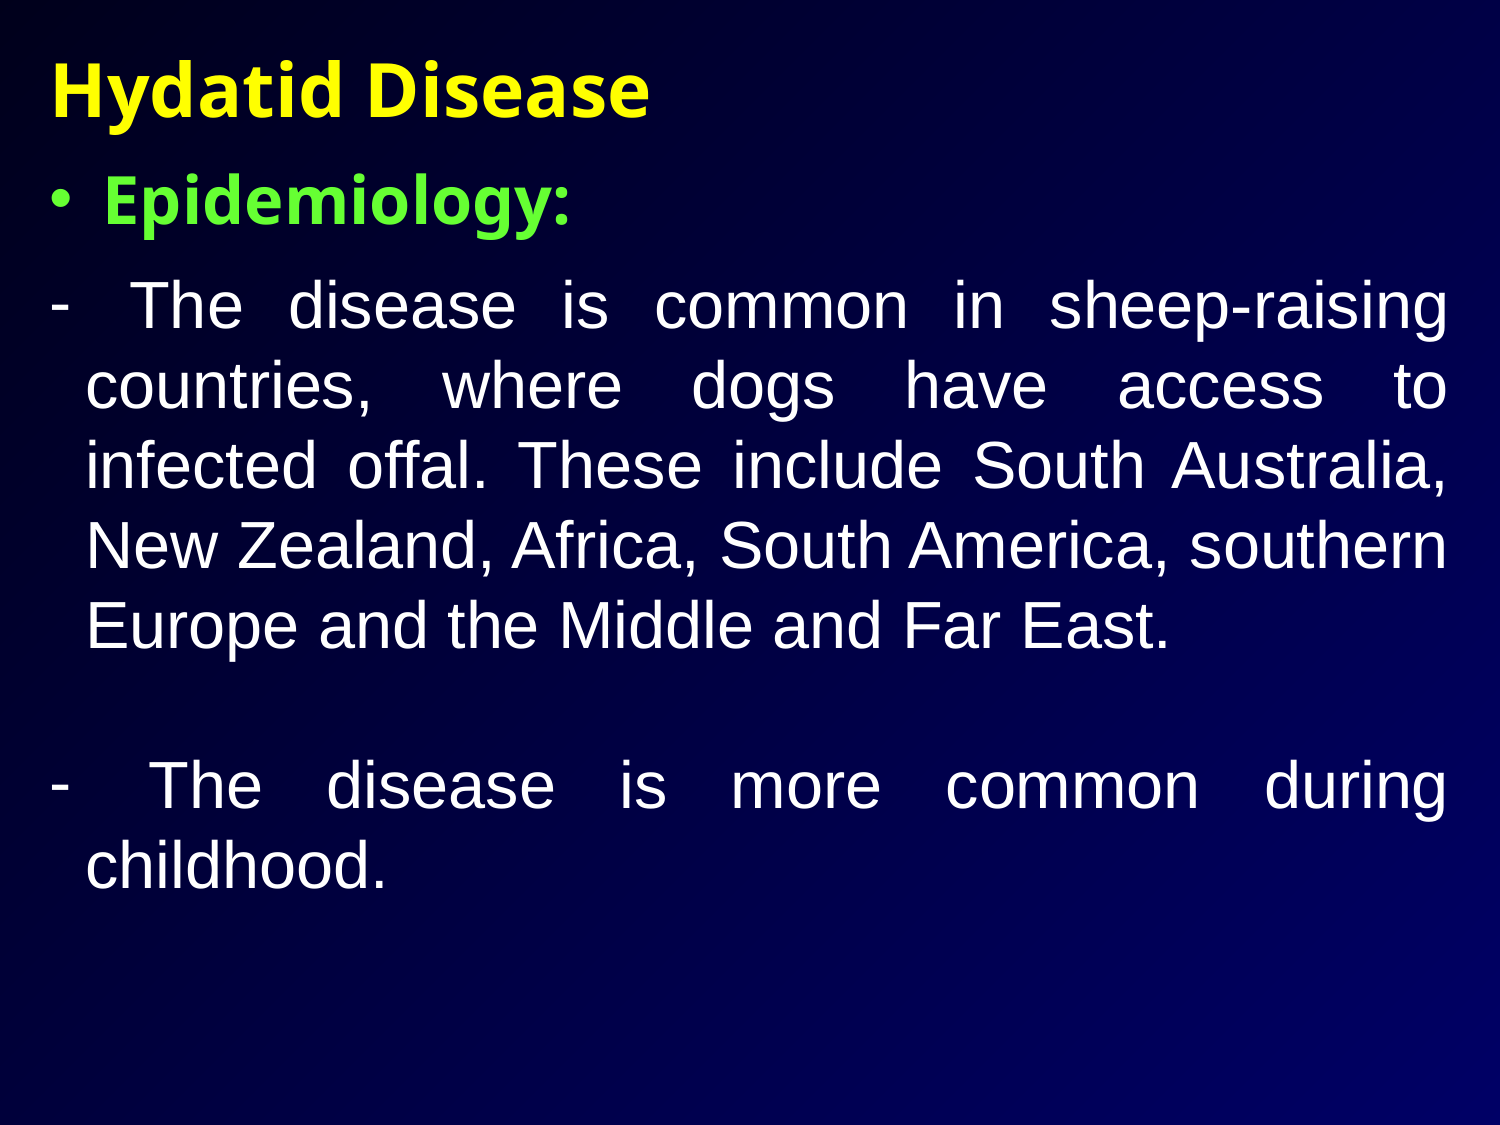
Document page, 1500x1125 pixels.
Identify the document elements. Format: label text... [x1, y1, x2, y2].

text_box Hydatid Disease Epidemiology: The disease is common in sheep-raising countries, where dogs have access to infected offal. These include South Australia, New Zealand, Africa, South America, southern Europe and the Middle and Far East. The disease is more common during childhood. [35, 35, 1465, 910]
